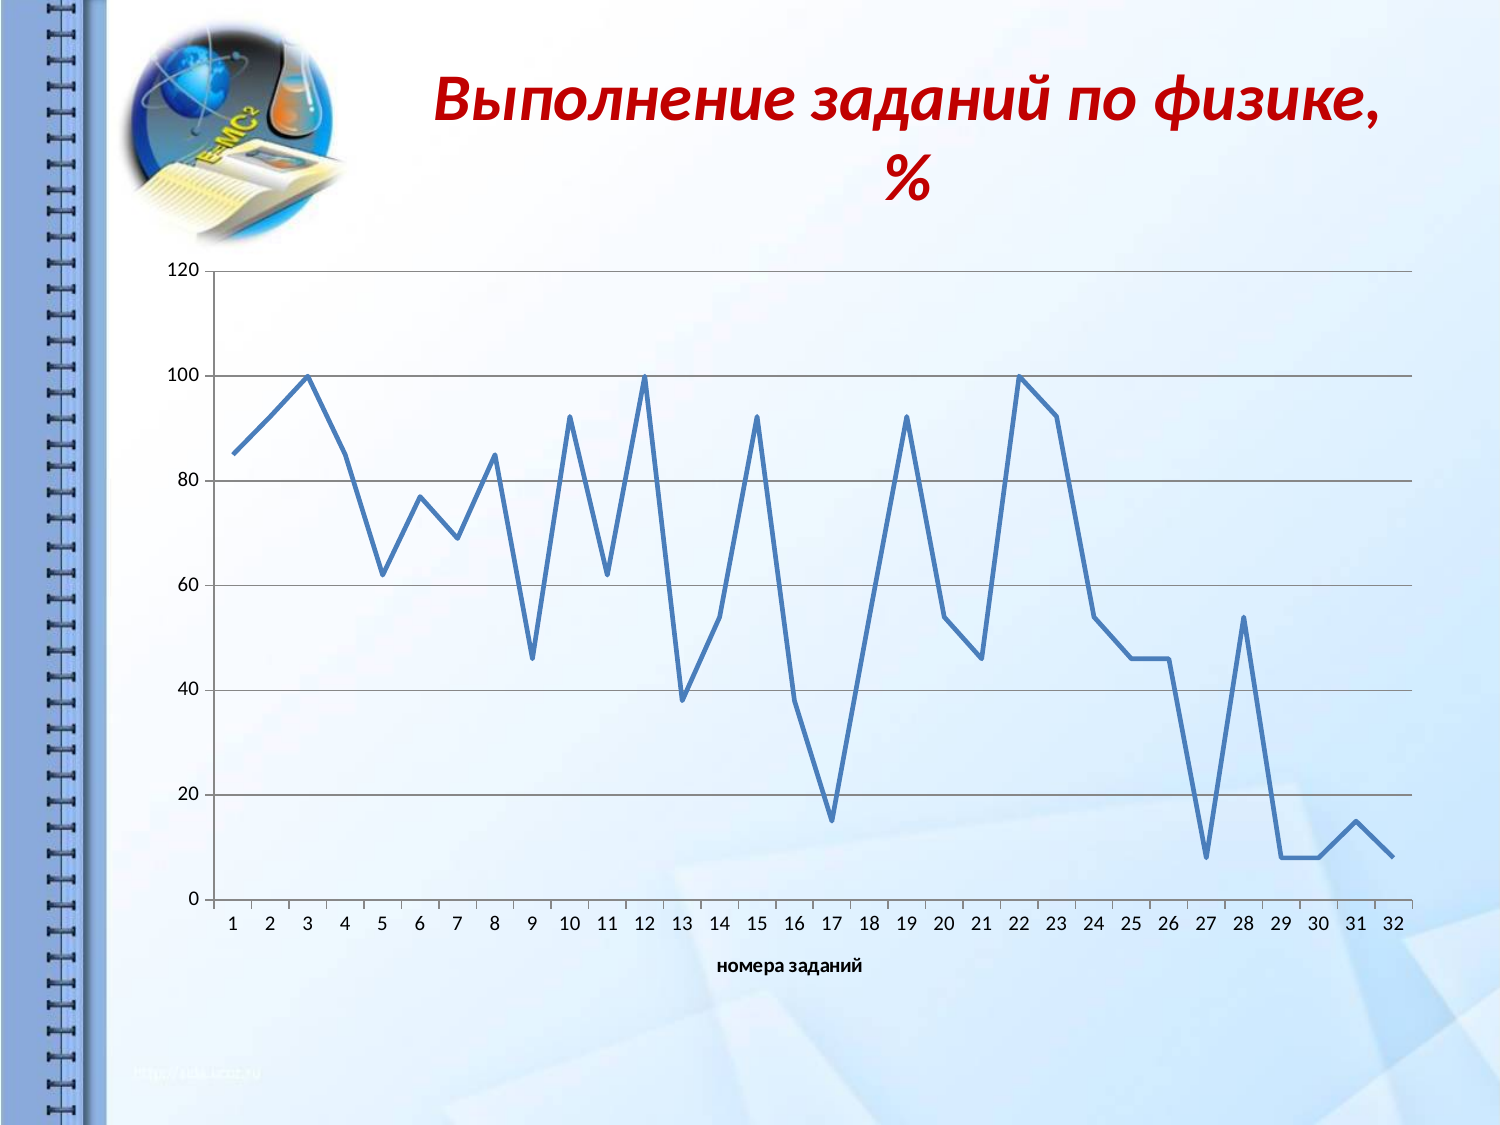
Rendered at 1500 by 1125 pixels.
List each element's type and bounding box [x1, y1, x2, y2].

chart [140, 245, 1439, 1009]
picture [0, 0, 1500, 1125]
